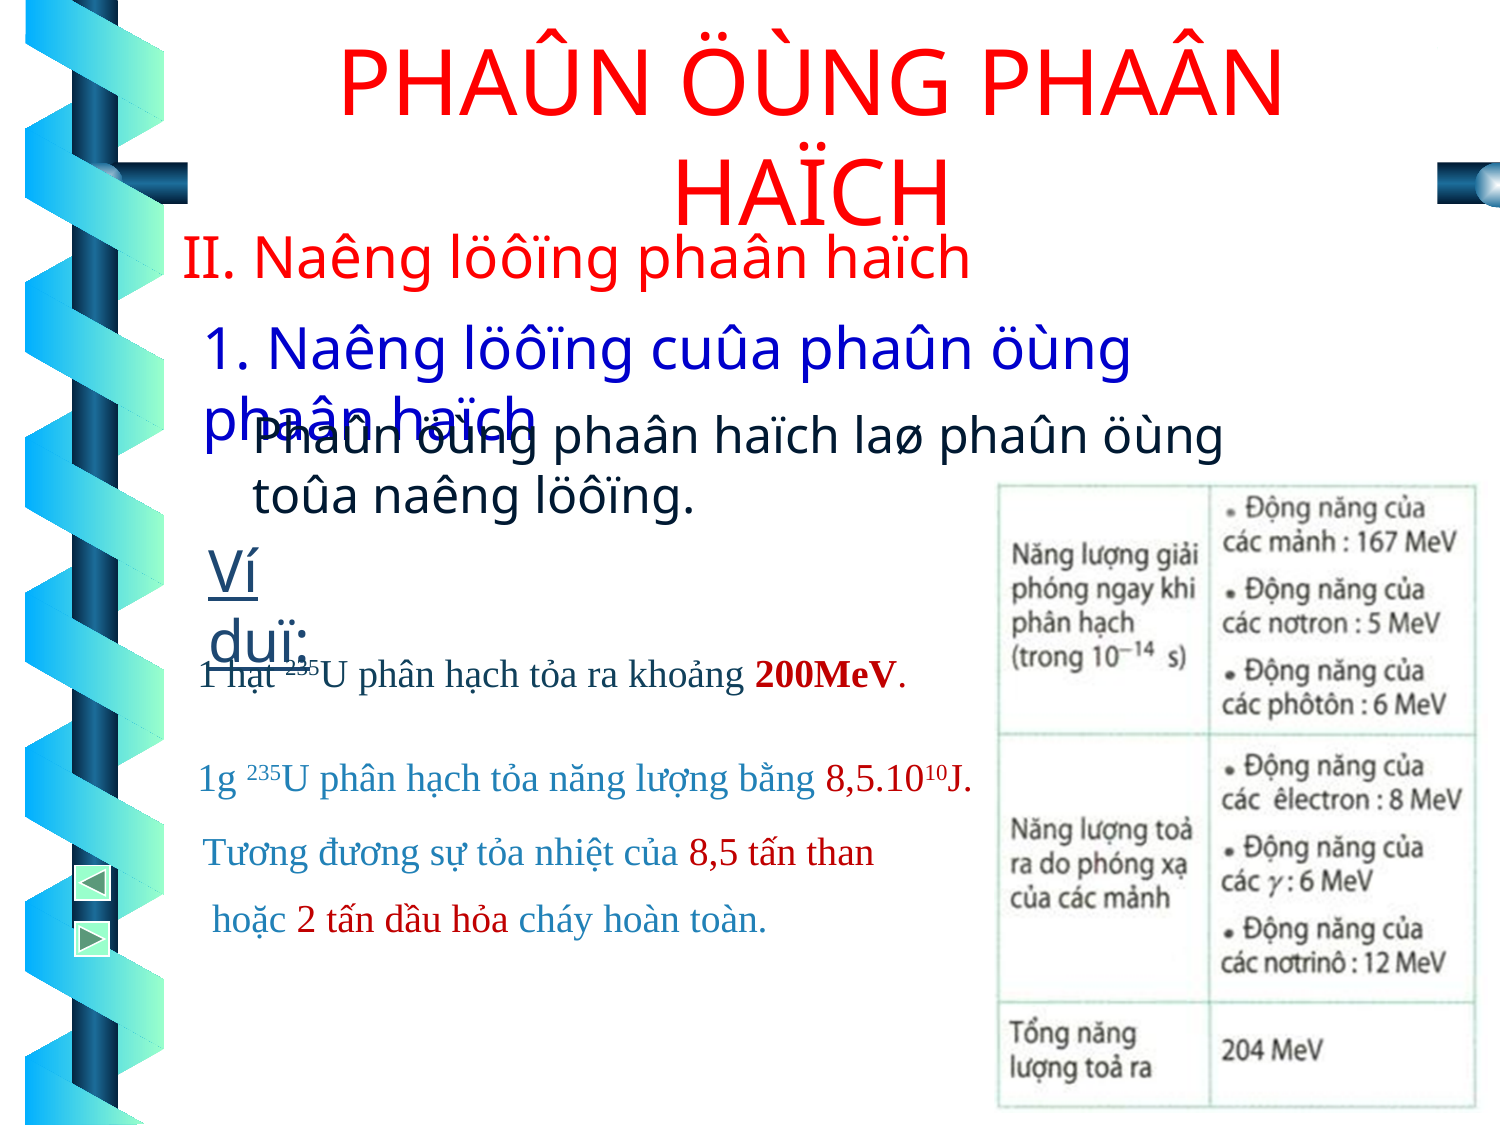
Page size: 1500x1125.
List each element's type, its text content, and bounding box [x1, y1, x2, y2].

text_box II. Naêng löôïng phaân haïch [167, 212, 1393, 298]
text_box PHAÛN ÖÙNG PHAÂN HAÏCH [187, 16, 1438, 251]
text_box 1 hạt 235U phân hạch tỏa ra khoảng 200MeV. [182, 640, 939, 703]
text_box [75, 865, 110, 900]
text_box Phaûn öùng phaân haïch laø phaûn öùng toûa naêng löôïng. [237, 396, 1350, 531]
picture [994, 477, 1488, 1113]
text_box 1. Naêng löôïng cuûa phaûn öùng phaân haïch [187, 304, 1300, 460]
text_box [75, 921, 109, 957]
text_box Tương đương sự tỏa nhiệt của 8,5 tấn than hoặc 2 tấn dầu hỏa cháy hoàn toàn. [187, 818, 944, 948]
text_box 1g 235U phân hạch tỏa năng lượng bằng 8,5.1010J. [182, 744, 989, 808]
text_box Ví duï: [193, 526, 381, 640]
